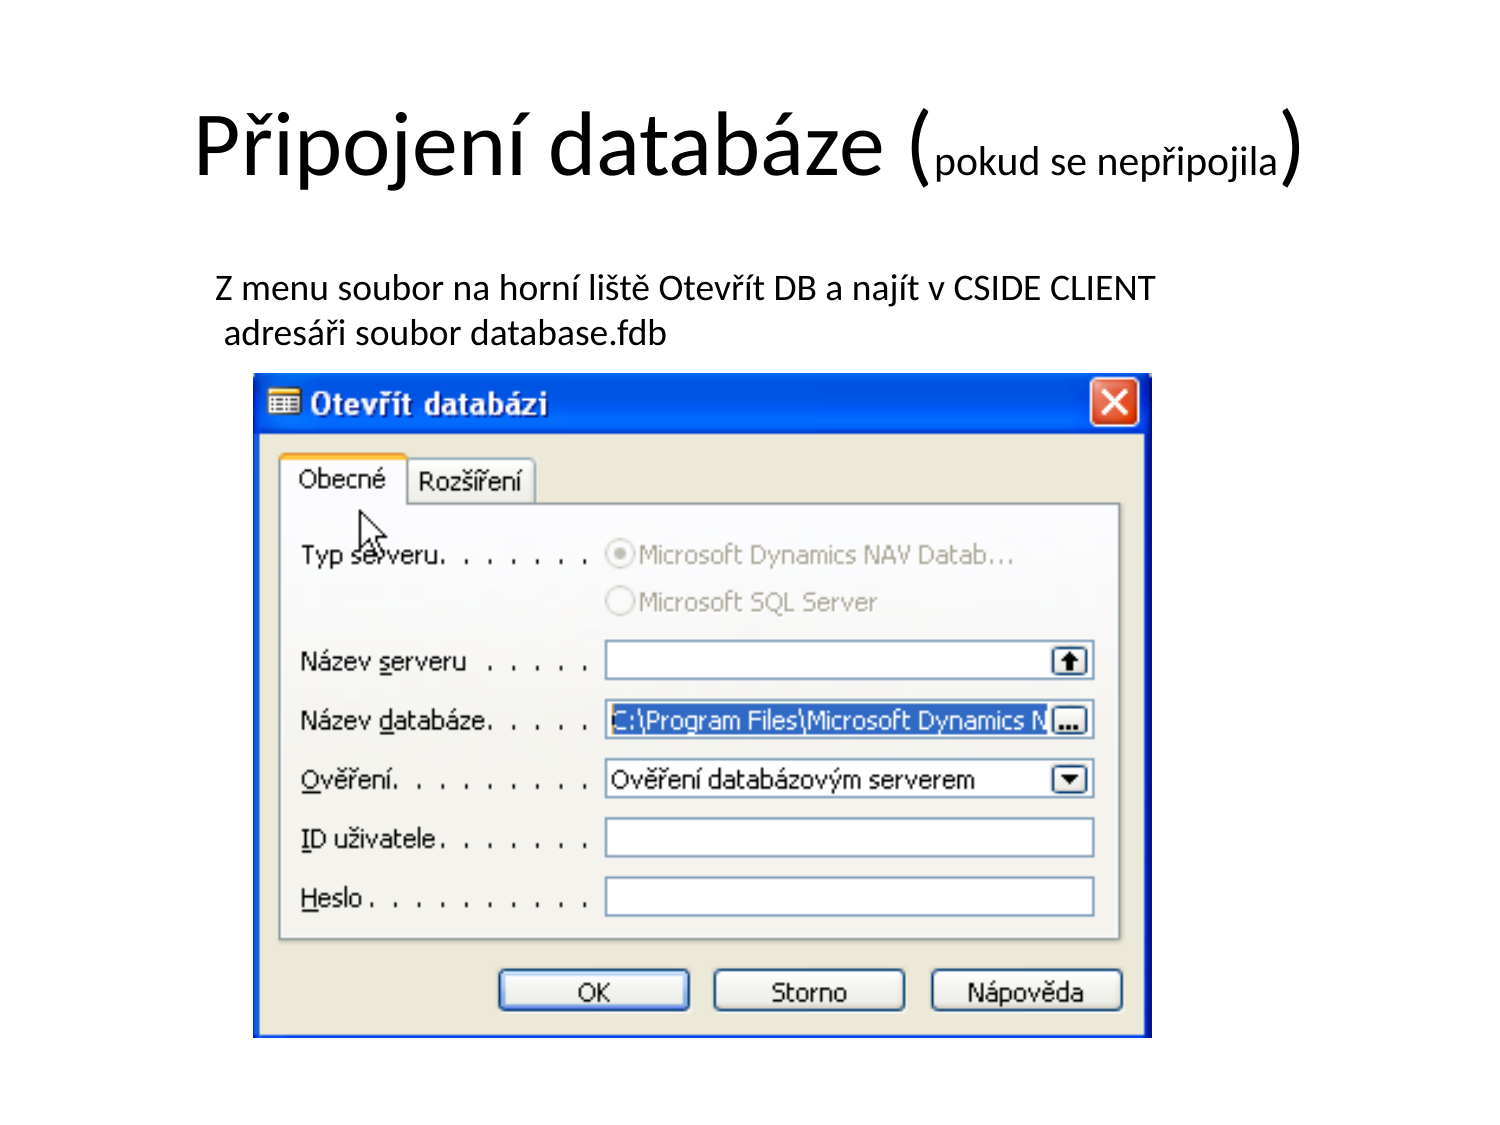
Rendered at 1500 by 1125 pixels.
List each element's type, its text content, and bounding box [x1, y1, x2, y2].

picture [253, 373, 1152, 1038]
title Připojení databáze (pokud se nepřipojila) [75, 45, 1425, 233]
text_box Z menu soubor na horní liště Otevřít DB a najít v CSIDE CLIENT adresáři soubor database.fdb [200, 255, 1172, 361]
